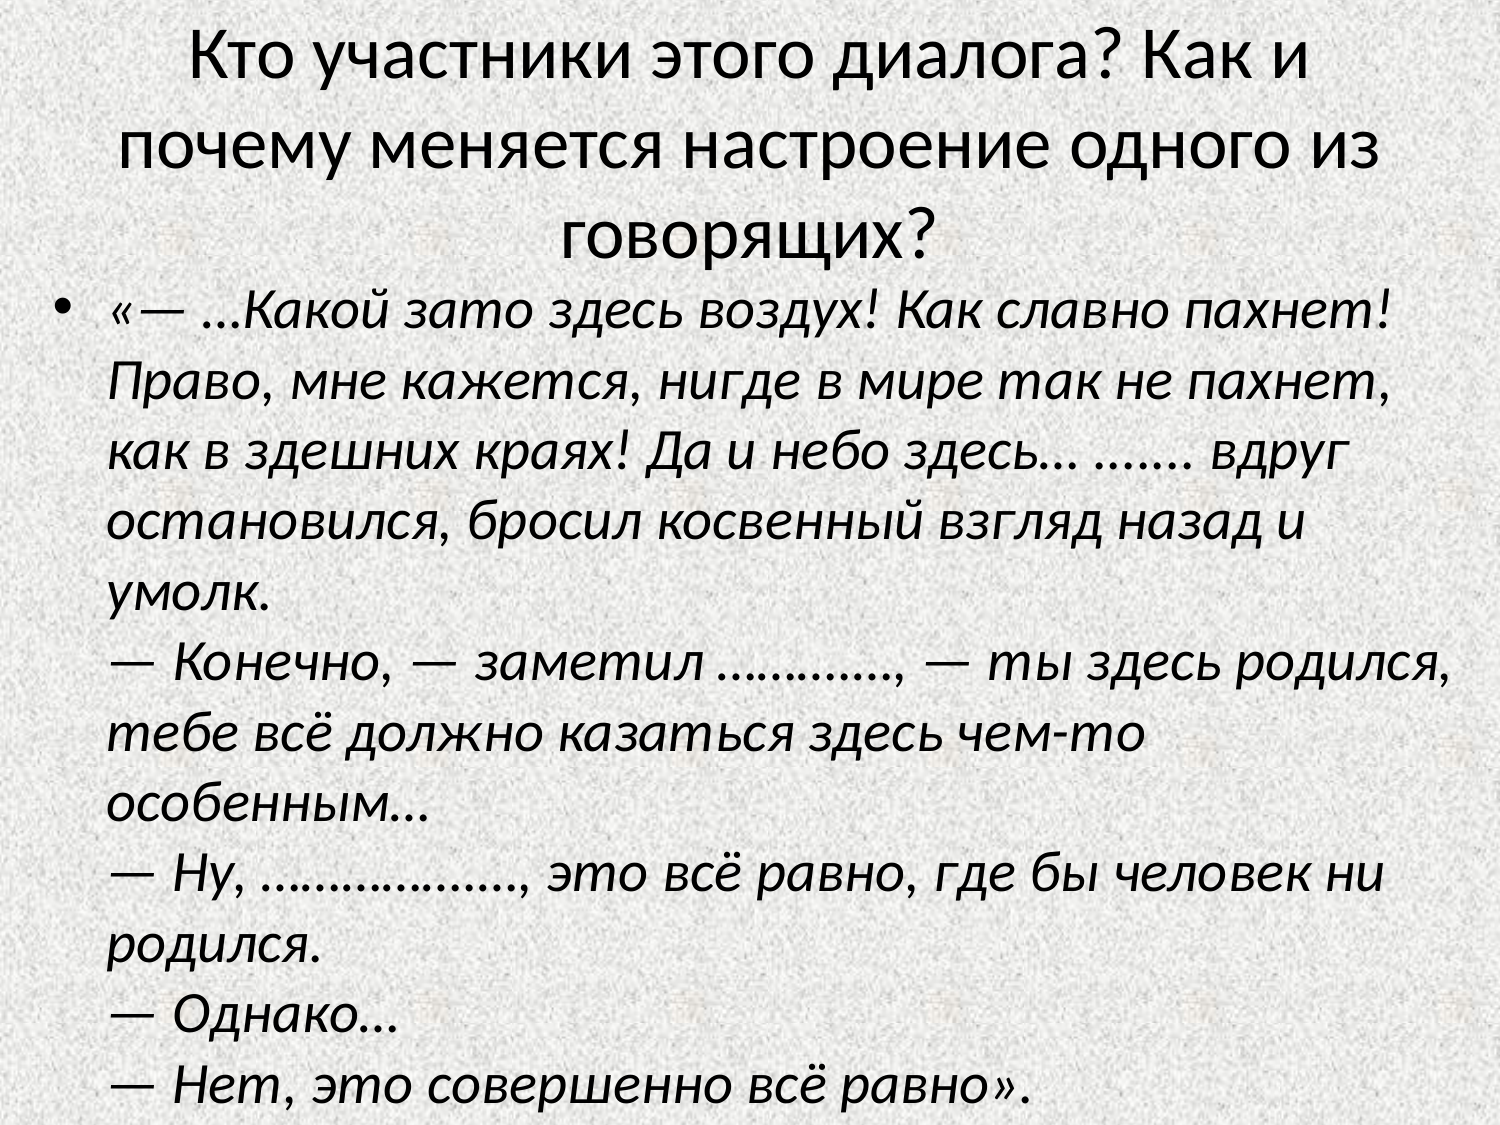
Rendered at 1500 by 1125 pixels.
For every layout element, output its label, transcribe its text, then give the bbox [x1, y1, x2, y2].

title Кто участники этого диалога? Как и почему меняется настроение одного из говорящих? [75, 45, 1425, 233]
picture [0, 0, 1500, 1125]
list «— …Какой зато здесь воздух! Как славно пахнет! Право, мне кажется, нигде в мире так не пахнет, как в здешних краях! Да и небо здесь… ....... вдруг остановился, бросил косвенный взгляд назад и умолк. — Конечно, — заметил ……….…, — ты здесь родился, тебе всё должно казаться здесь чем-то особенным… — Ну, …………….…, это всё равно, где бы человек ни родился. — Однако… — Нет, это совершенно всё равно». [37, 262, 1500, 1125]
